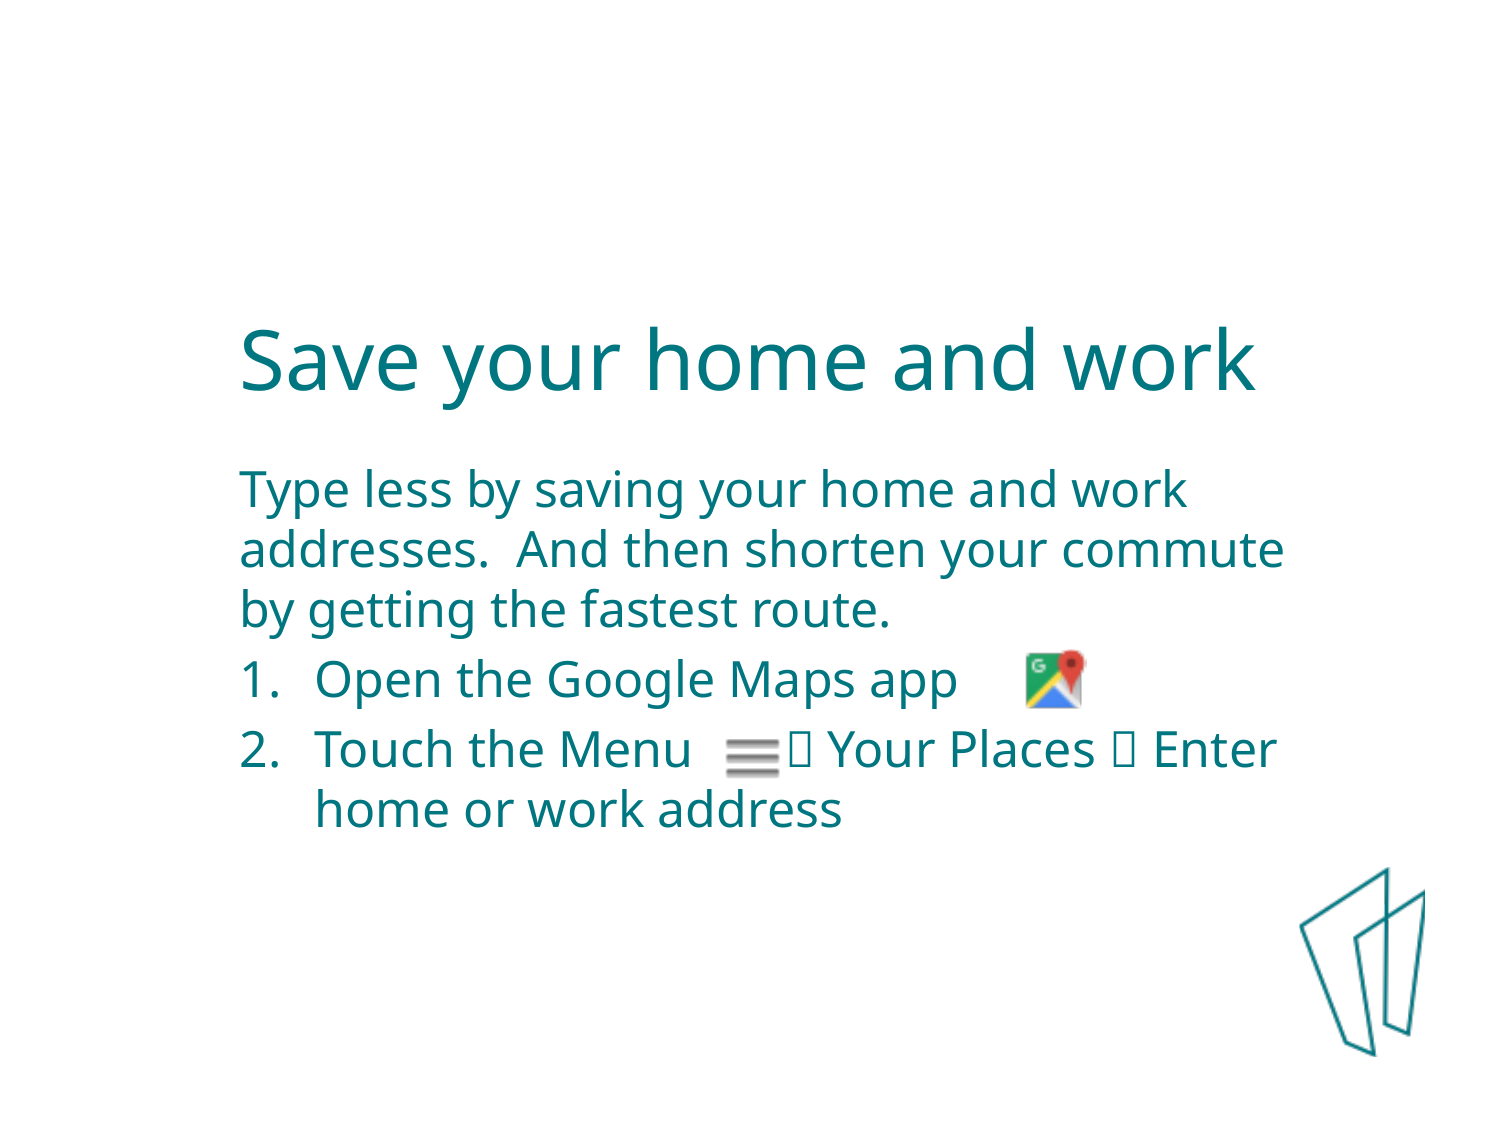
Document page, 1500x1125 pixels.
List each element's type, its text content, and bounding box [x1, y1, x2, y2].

picture [1022, 649, 1087, 714]
list Type less by saving your home and work addresses. And then shorten your commute by getting the fastest route. Open the Google Maps app Touch the Menu  Your Places  Enter home or work address [225, 450, 1359, 1005]
picture [721, 727, 788, 793]
list Save your home and work [225, 299, 1337, 537]
